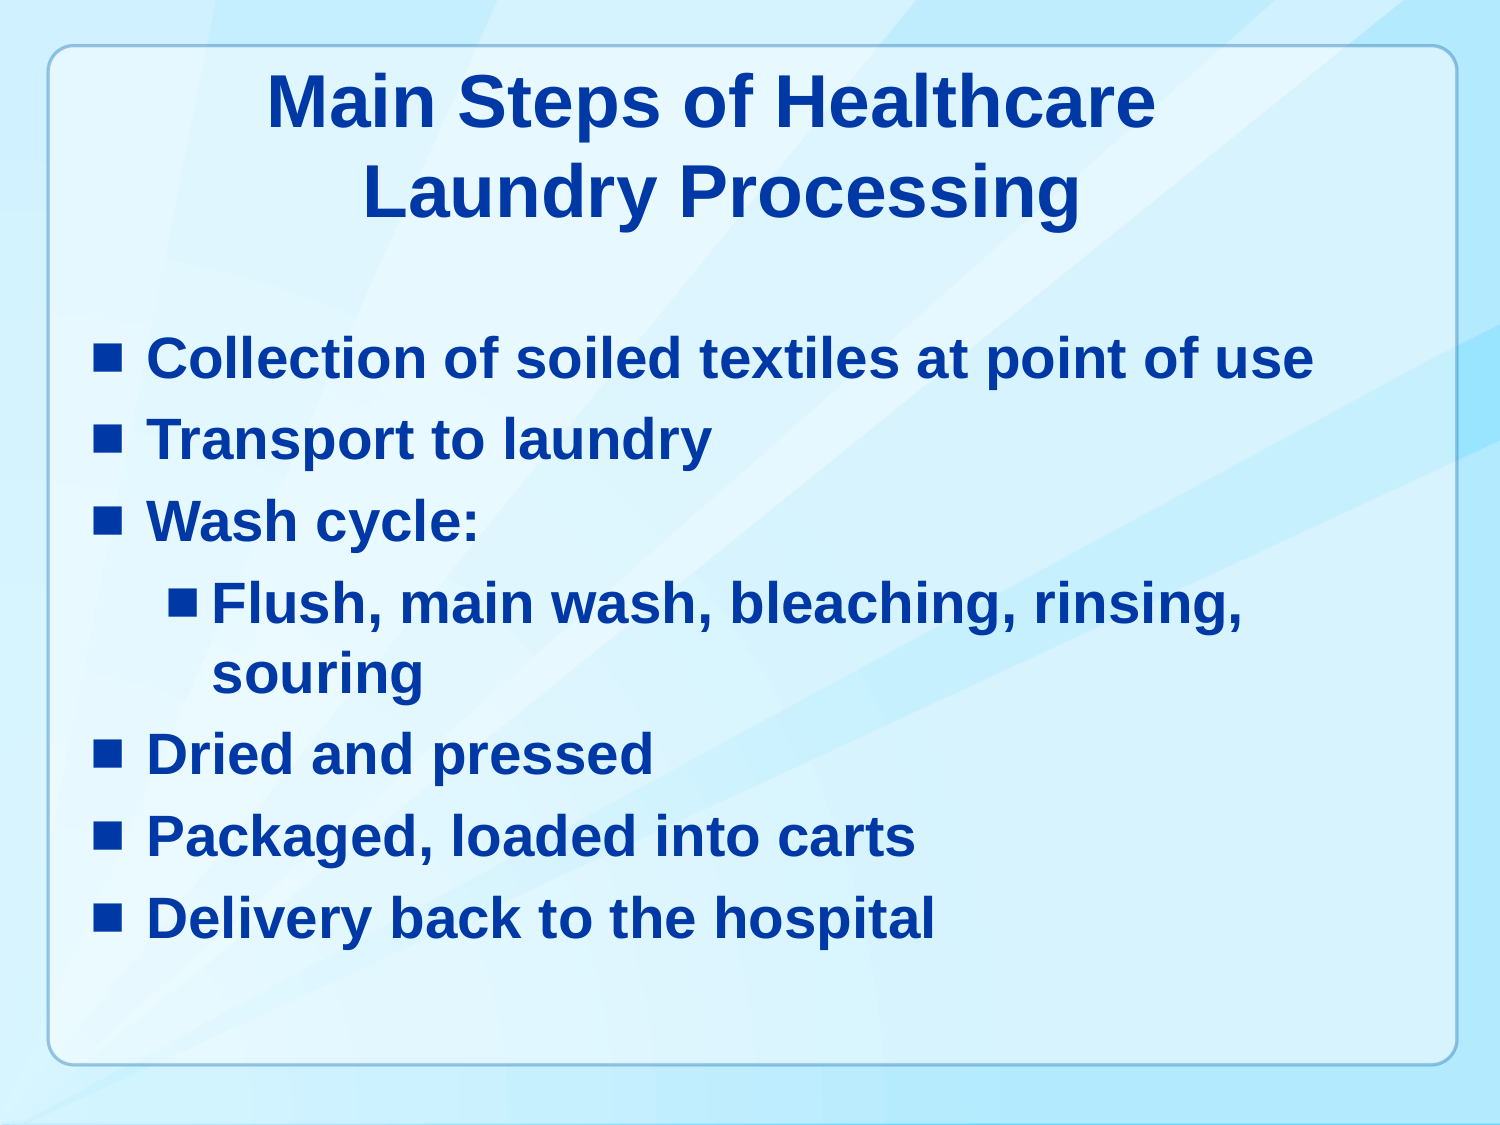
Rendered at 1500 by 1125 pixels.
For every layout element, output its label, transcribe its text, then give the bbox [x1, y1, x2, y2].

title Main Steps of Healthcare Laundry Processing [50, 45, 1375, 233]
list Collection of soiled textiles at point of use Transport to laundry Wash cycle: Flush, main wash, bleaching, rinsing, souring Dried and pressed Packaged, loaded into carts Delivery back to the hospital [75, 312, 1425, 1005]
picture [0, 0, 1500, 1125]
